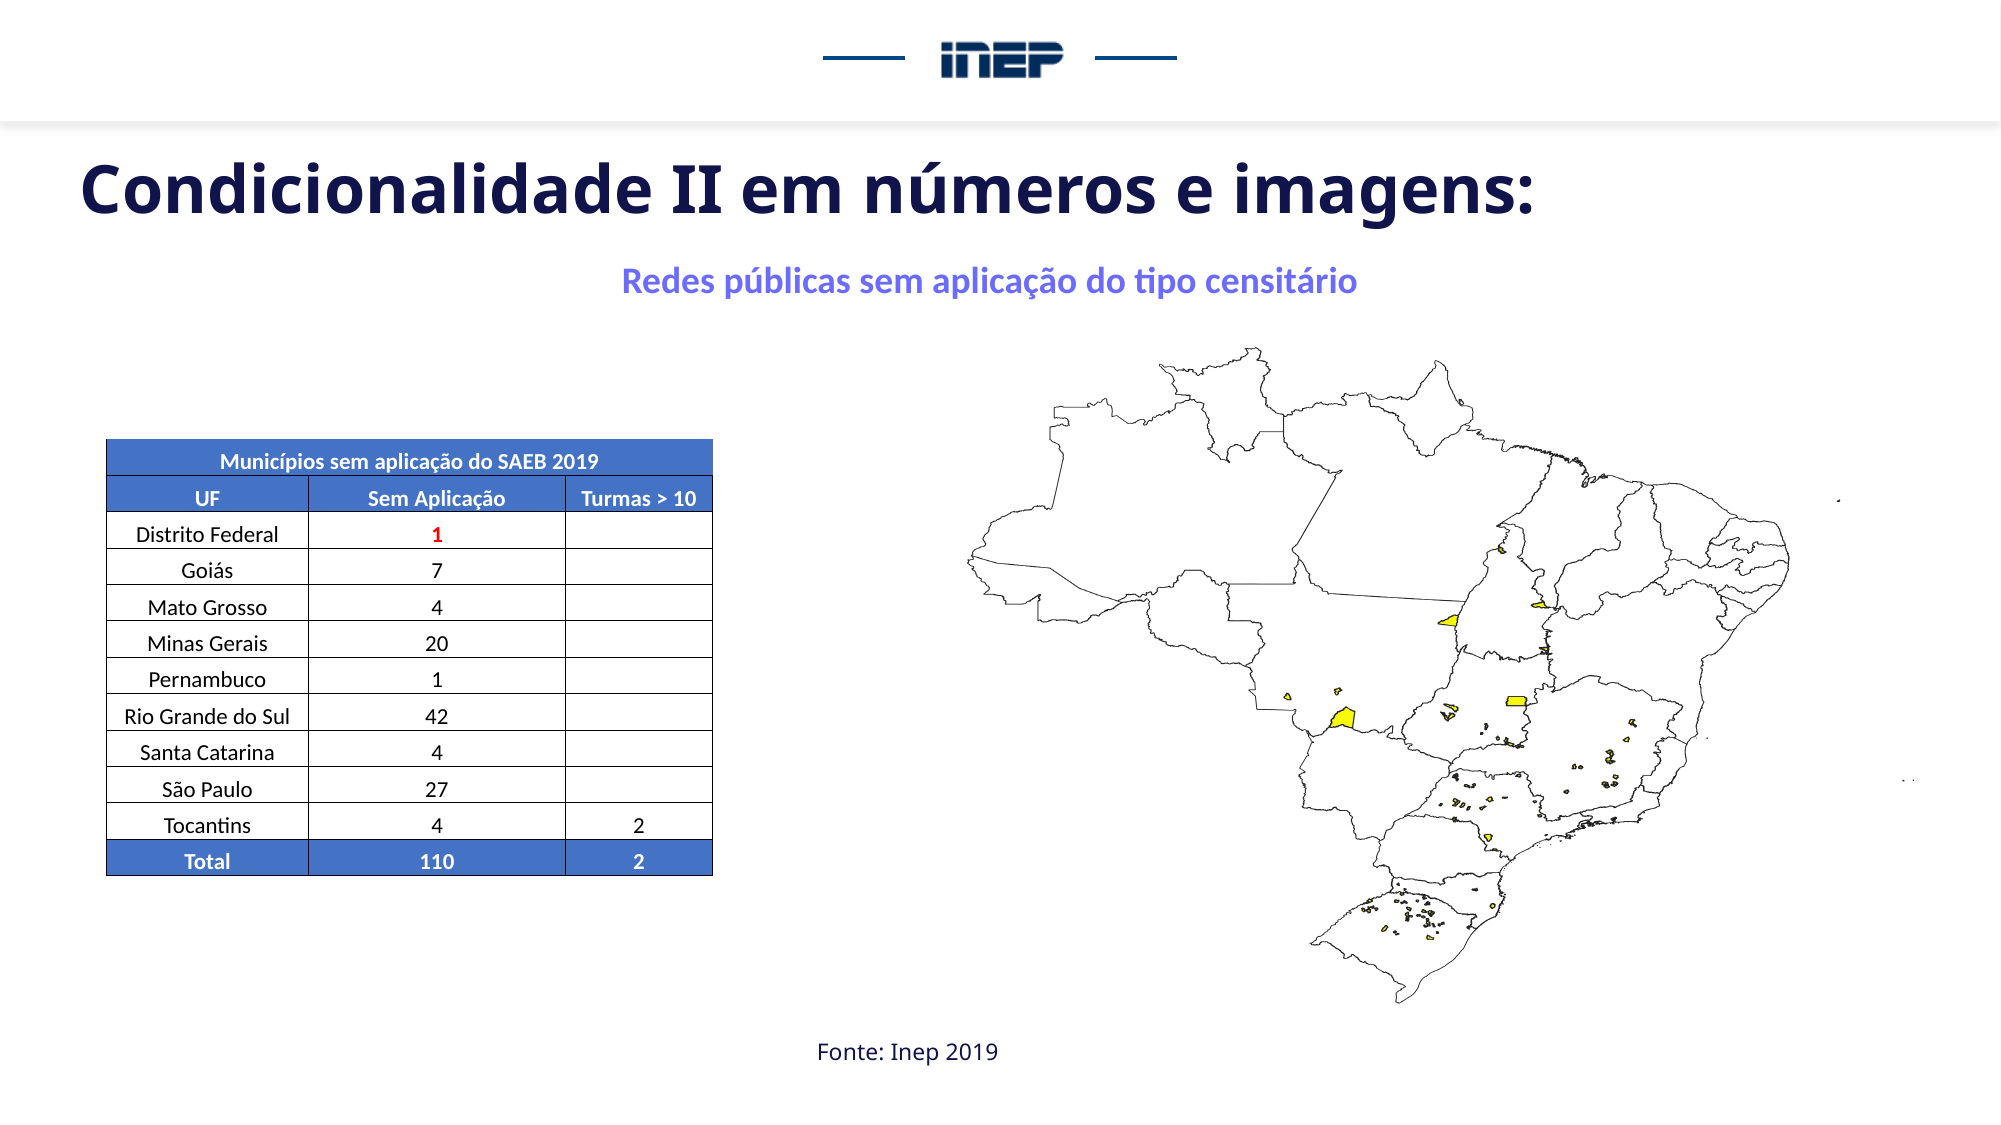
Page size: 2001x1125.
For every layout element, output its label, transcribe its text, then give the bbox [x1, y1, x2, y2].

table_cell Sem Aplicação [309, 476, 565, 511]
table_cell Rio Grande do Sul [107, 694, 308, 730]
table_cell 20 [309, 621, 565, 657]
table_cell 1 [309, 512, 565, 548]
table_cell [566, 585, 712, 620]
table_cell 4 [309, 803, 565, 839]
table_cell Tocantins [107, 803, 308, 839]
table_cell 2 [566, 803, 712, 839]
table_cell [566, 512, 712, 548]
table_cell [566, 694, 712, 730]
table_cell 1 [309, 658, 565, 693]
table_cell São Paulo [107, 767, 308, 802]
table_cell Distrito Federal [107, 512, 308, 548]
table_cell [566, 549, 712, 584]
title Condicionalidade II em números e imagens: [64, 148, 1861, 249]
table_cell Minas Gerais [107, 621, 308, 657]
table_cell 27 [309, 767, 565, 802]
table_cell 4 [309, 585, 565, 620]
picture [930, 34, 1070, 82]
table_cell Mato Grosso [107, 585, 308, 620]
table_cell Turmas > 10 [566, 476, 712, 511]
table_cell Total [107, 840, 308, 875]
table_cell [566, 658, 712, 693]
table_cell 4 [309, 731, 565, 766]
picture [931, 322, 1955, 1031]
table_header Municípios sem aplicação do SAEB 2019 [107, 439, 713, 475]
table_cell [566, 621, 712, 657]
table_cell 42 [309, 694, 565, 730]
table_cell Goiás [107, 549, 308, 584]
text_box Fonte: Inep 2019 [802, 1030, 1198, 1073]
text_box Redes públicas sem aplicação do tipo censitário [45, 249, 1961, 394]
table_cell Pernambuco [107, 658, 308, 693]
table_cell 7 [309, 549, 565, 584]
table_cell Santa Catarina [107, 731, 308, 766]
table_cell [566, 767, 712, 802]
table_cell UF [107, 476, 308, 511]
table_cell 2 [566, 840, 712, 875]
table_cell [566, 731, 712, 766]
table_cell 110 [309, 840, 565, 875]
